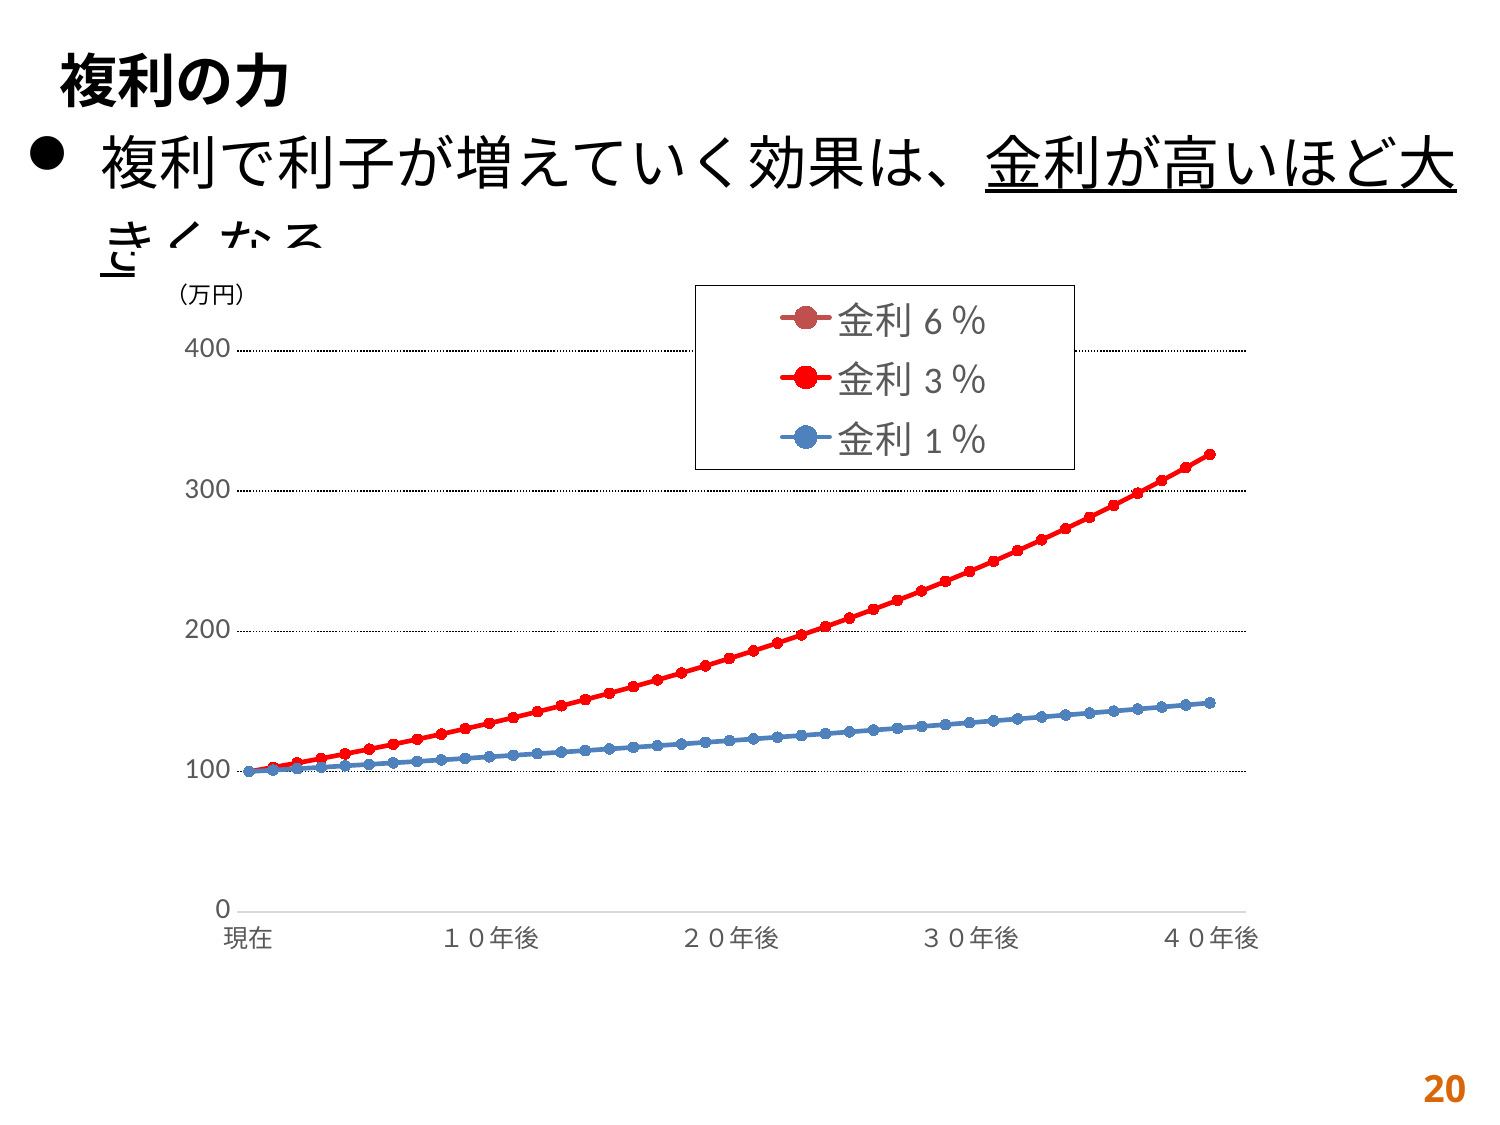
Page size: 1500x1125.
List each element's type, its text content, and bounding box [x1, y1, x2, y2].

text_box 20 [1131, 1055, 1482, 1115]
chart [134, 247, 1294, 971]
text_box 複利で利子が増えていく効果は、金利が高いほど大きくなる。 [10, 104, 1472, 275]
text_box 複利の力 [44, 22, 546, 104]
